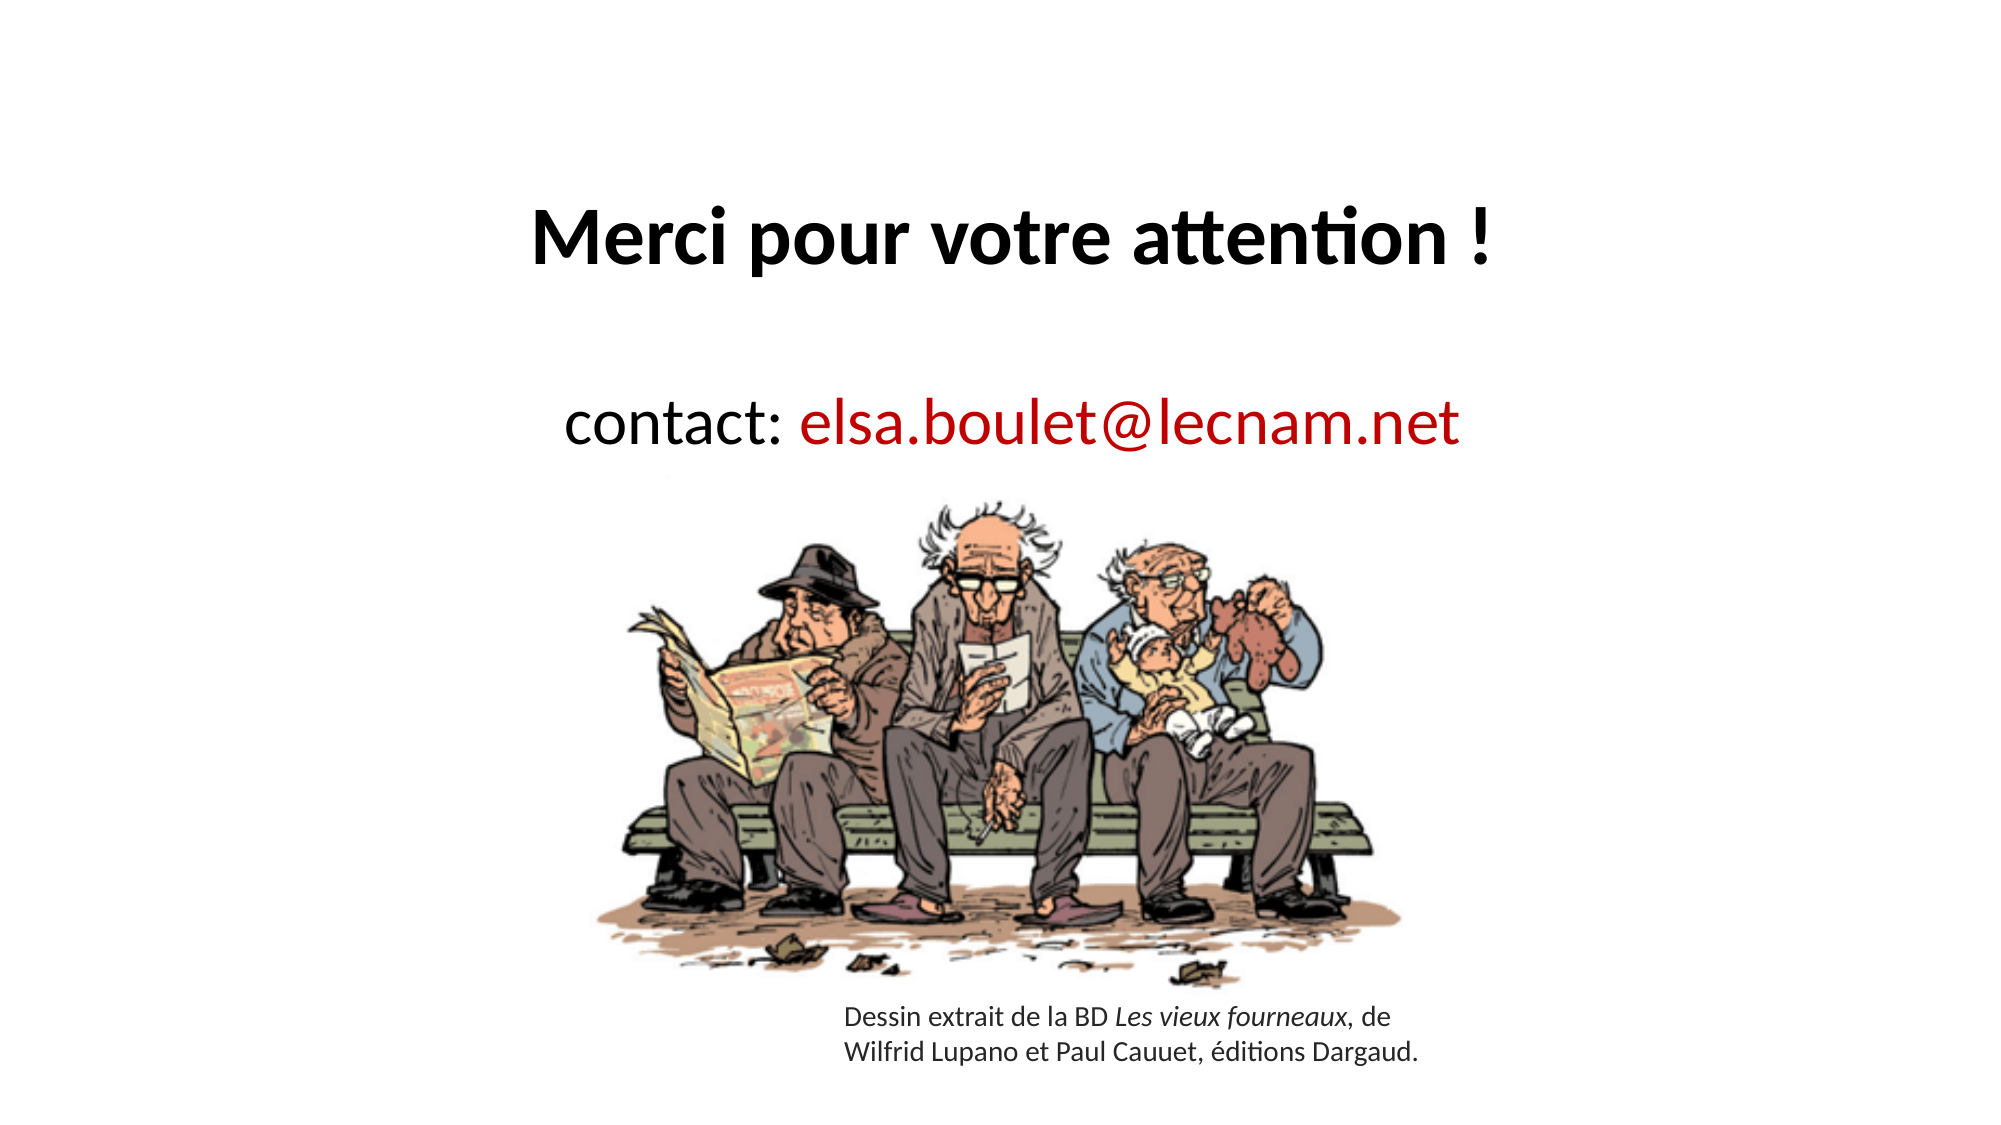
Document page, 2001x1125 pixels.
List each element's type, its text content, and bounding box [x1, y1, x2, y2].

list Merci pour votre attention ! contact: elsa.boulet@lecnam.net [229, 185, 1797, 1014]
picture [479, 475, 1520, 1014]
text_box Dessin extrait de la BD Les vieux fourneaux, de Wilfrid Lupano et Paul Cauuet, éditions Dargaud. [829, 1014, 1483, 1075]
